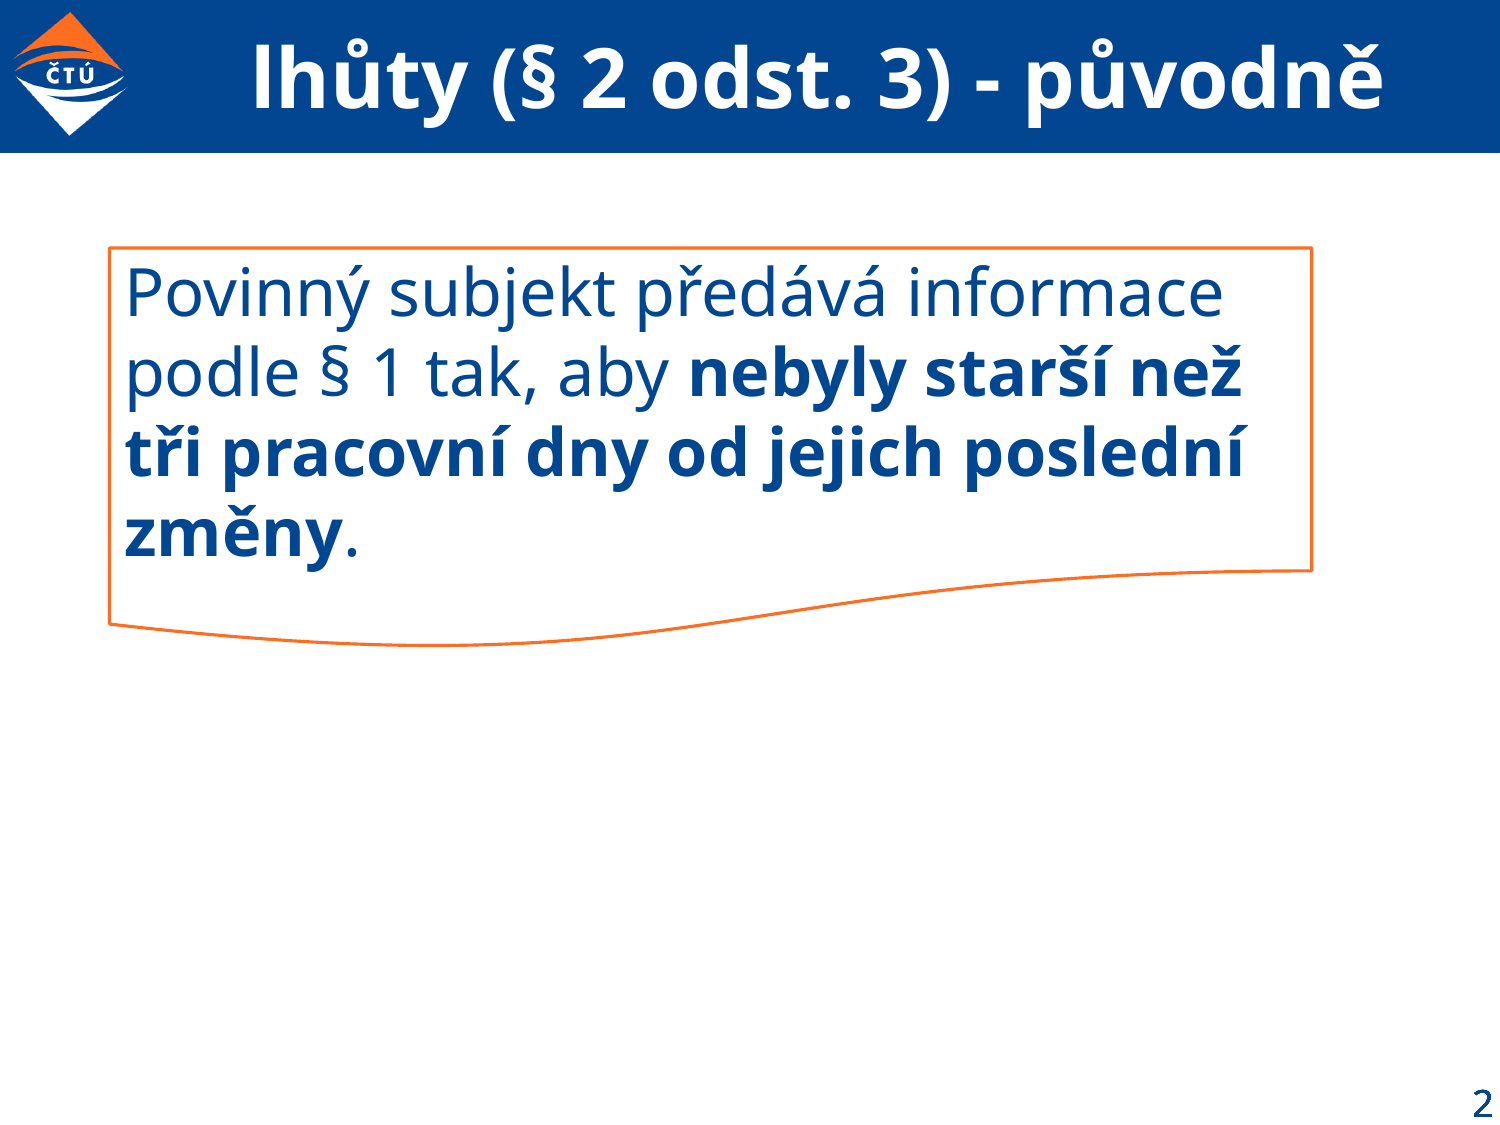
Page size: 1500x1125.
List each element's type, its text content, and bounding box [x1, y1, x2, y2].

picture [11, 8, 129, 137]
title lhůty (§ 2 odst. 3) - původně [137, 0, 1500, 151]
text_box Povinný subjekt předává informace podle § 1 tak, aby nebyly starší než tři pracovní dny od jejich poslední změny. [107, 246, 1314, 648]
